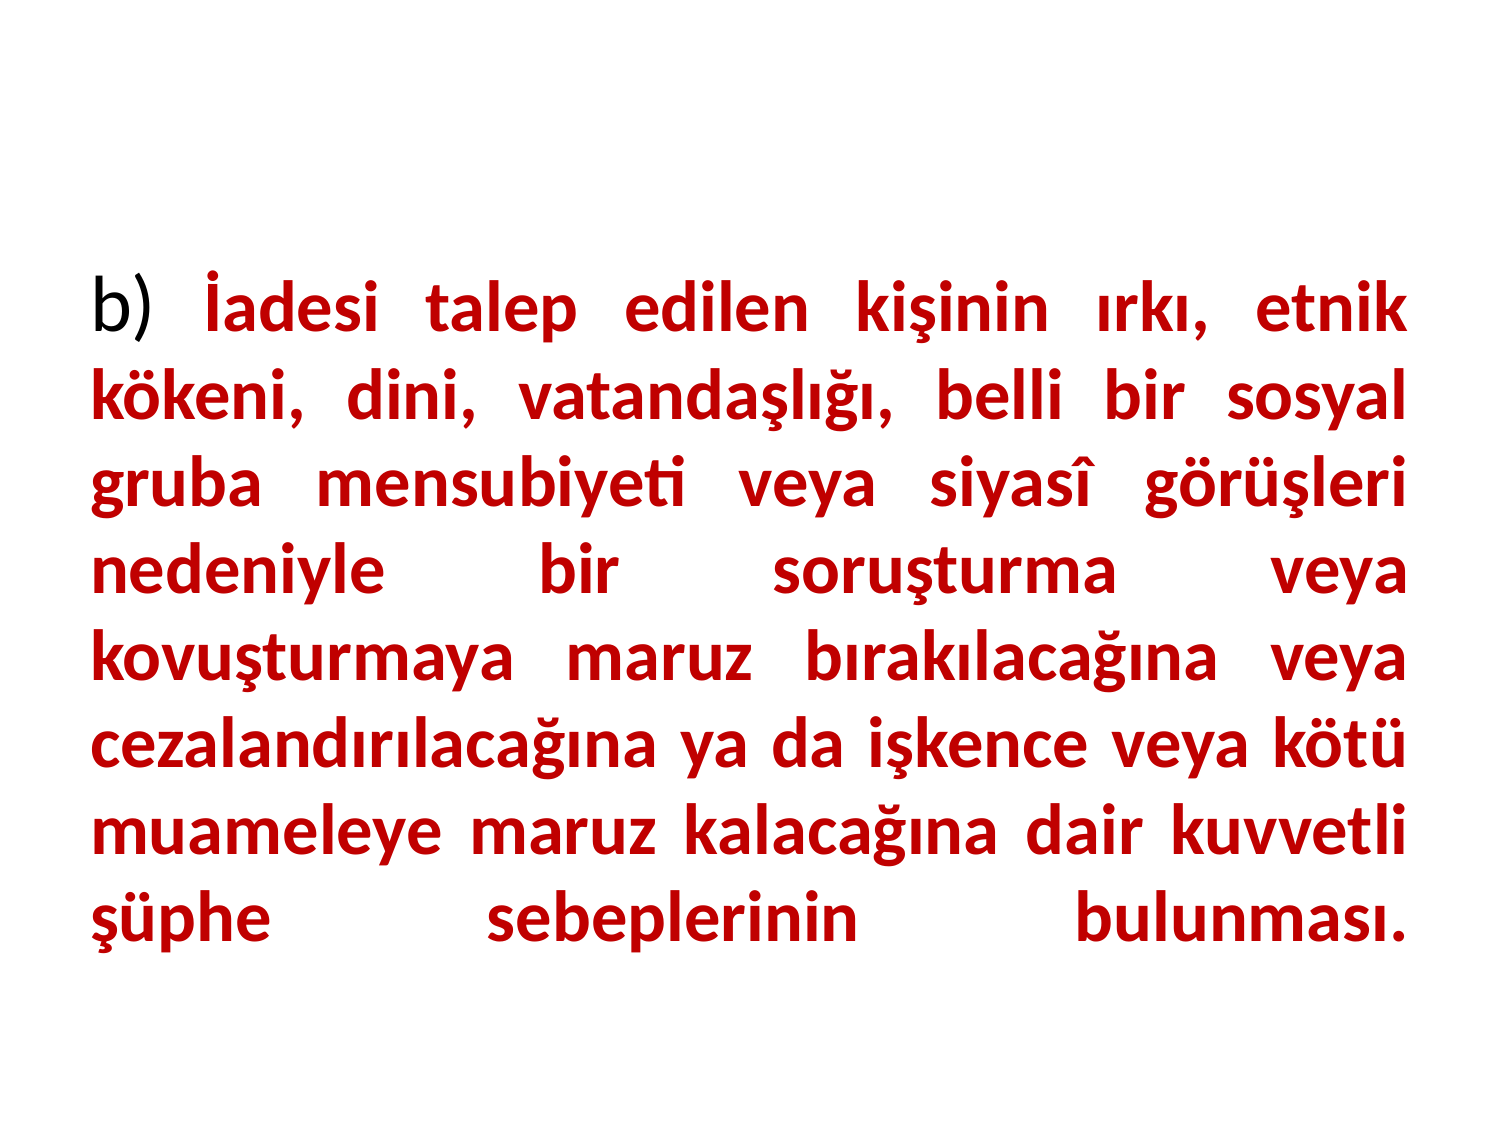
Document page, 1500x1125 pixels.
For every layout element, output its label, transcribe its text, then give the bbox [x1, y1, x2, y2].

title b) İadesi talep edilen kişinin ırkı, etnik kökeni, dini, vatandaşlığı, belli bir sosyal gruba mensubiyeti veya siyasî görüşleri nedeniyle bir soruşturma veya kovuşturmaya maruz bırakılacağına veya cezalandırılacağına ya da işkence veya kötü muameleye maruz kalacağına dair kuvvetli şüphe sebeplerinin bulunması. [75, 45, 1425, 1067]
